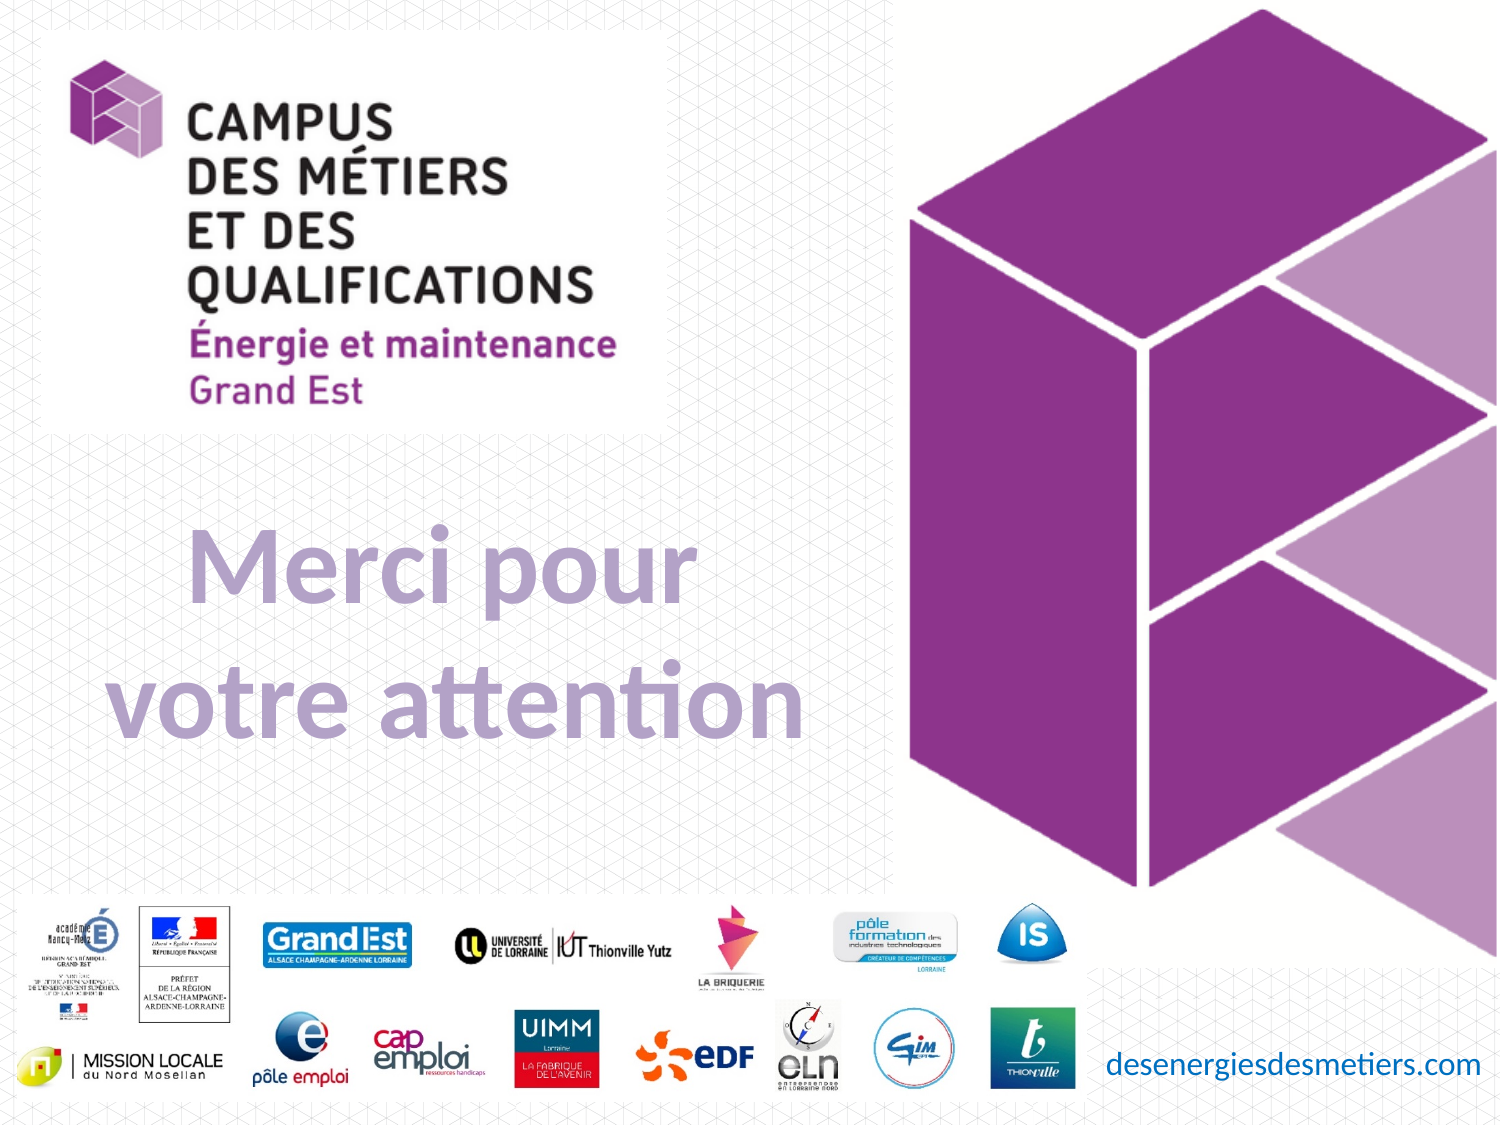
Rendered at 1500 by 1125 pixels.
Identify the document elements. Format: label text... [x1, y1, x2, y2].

text_box desenergiesdesmetiers.com [1092, 1034, 1498, 1090]
picture [0, 0, 1500, 1125]
text_box Merci pour votre attention [89, 483, 822, 769]
